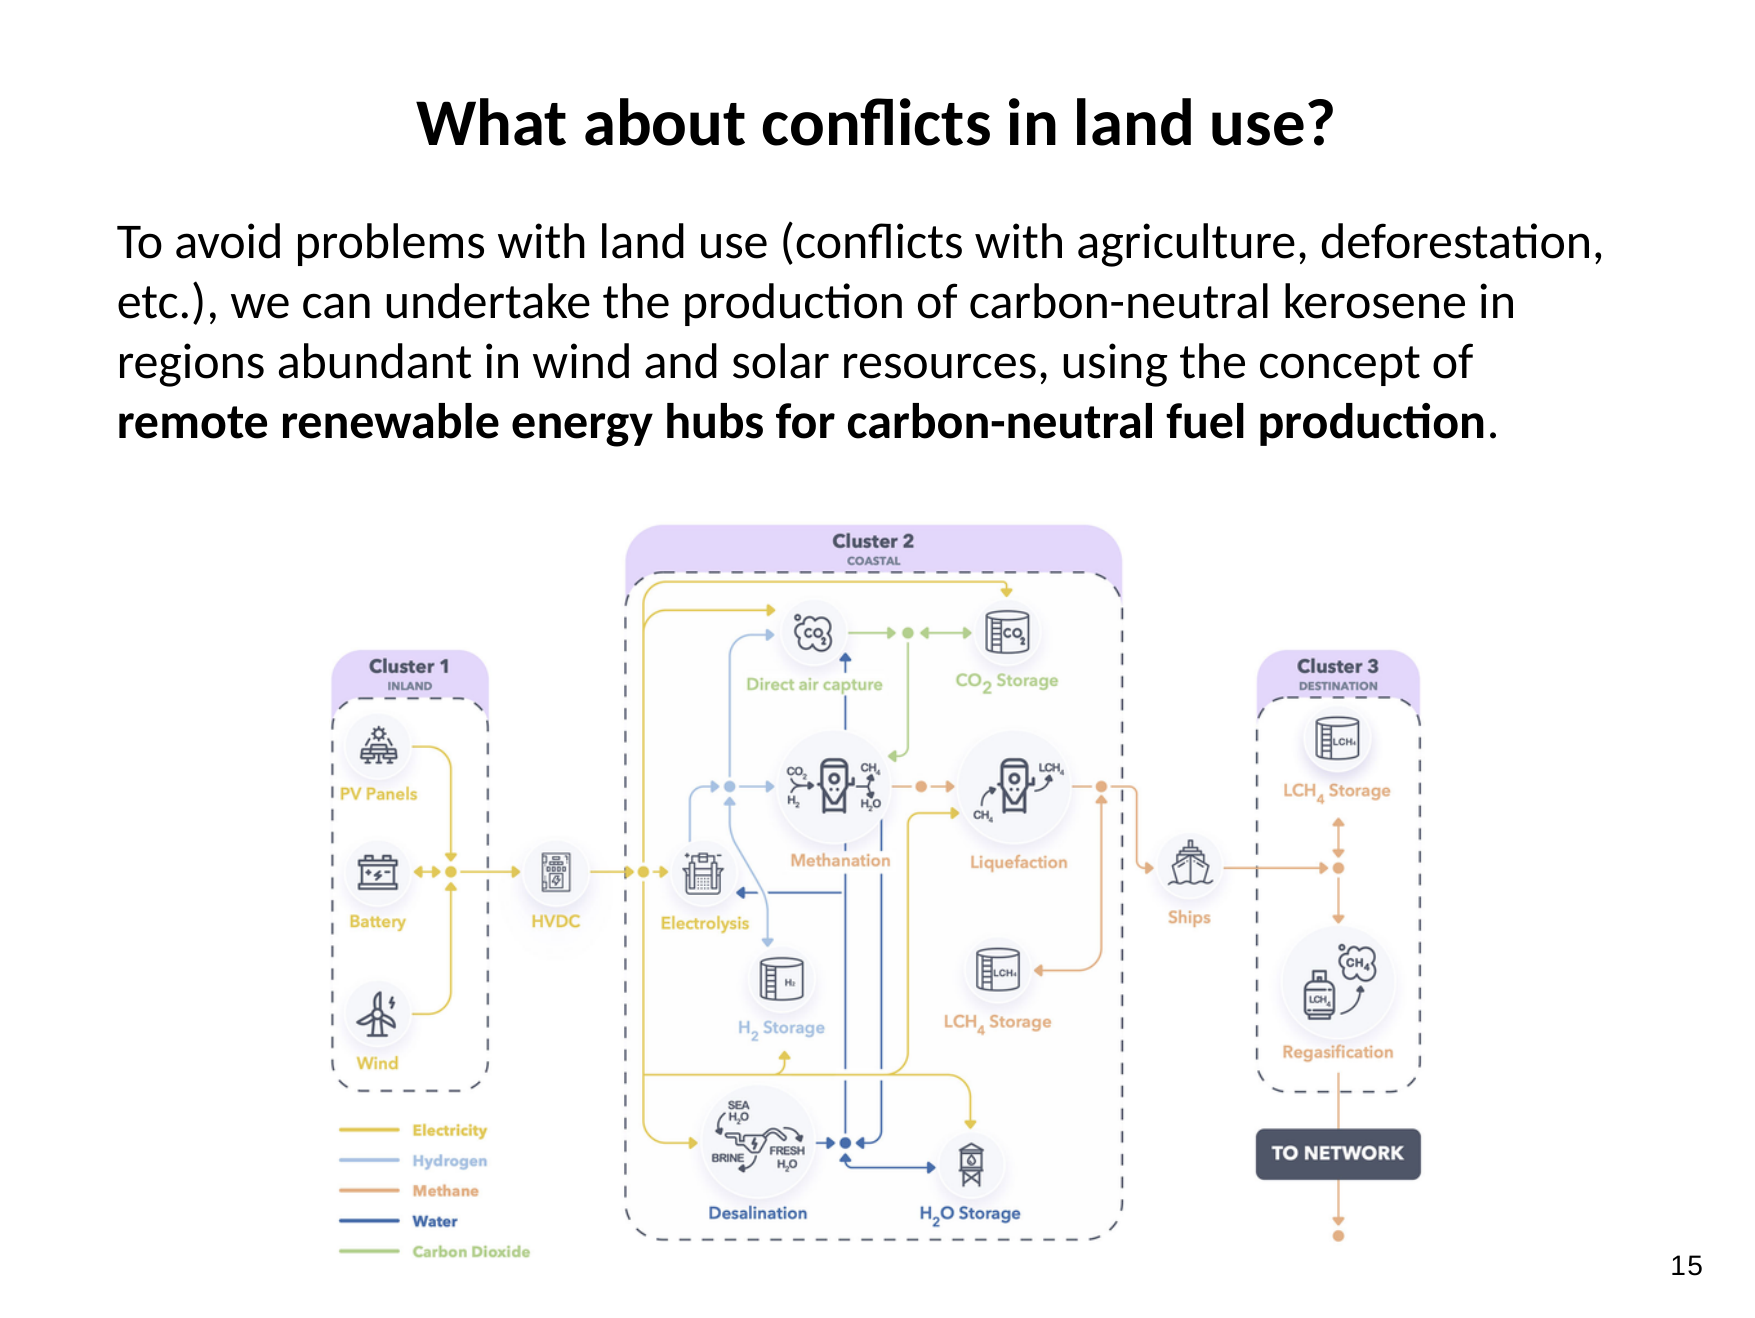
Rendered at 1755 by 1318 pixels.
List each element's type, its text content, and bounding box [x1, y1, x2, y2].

text_box To avoid problems with land use (conflicts with agriculture, deforestation, etc.), we can undertake the production of carbon-neutral kerosene in regions abundant in wind and solar resources, using the concept of remote renewable energy hubs for carbon-neutral fuel production. [102, 201, 1628, 457]
slide_number 15 [1664, 1248, 1715, 1284]
picture [329, 521, 1425, 1260]
text_box What about conflicts in land use? [0, 71, 1755, 166]
